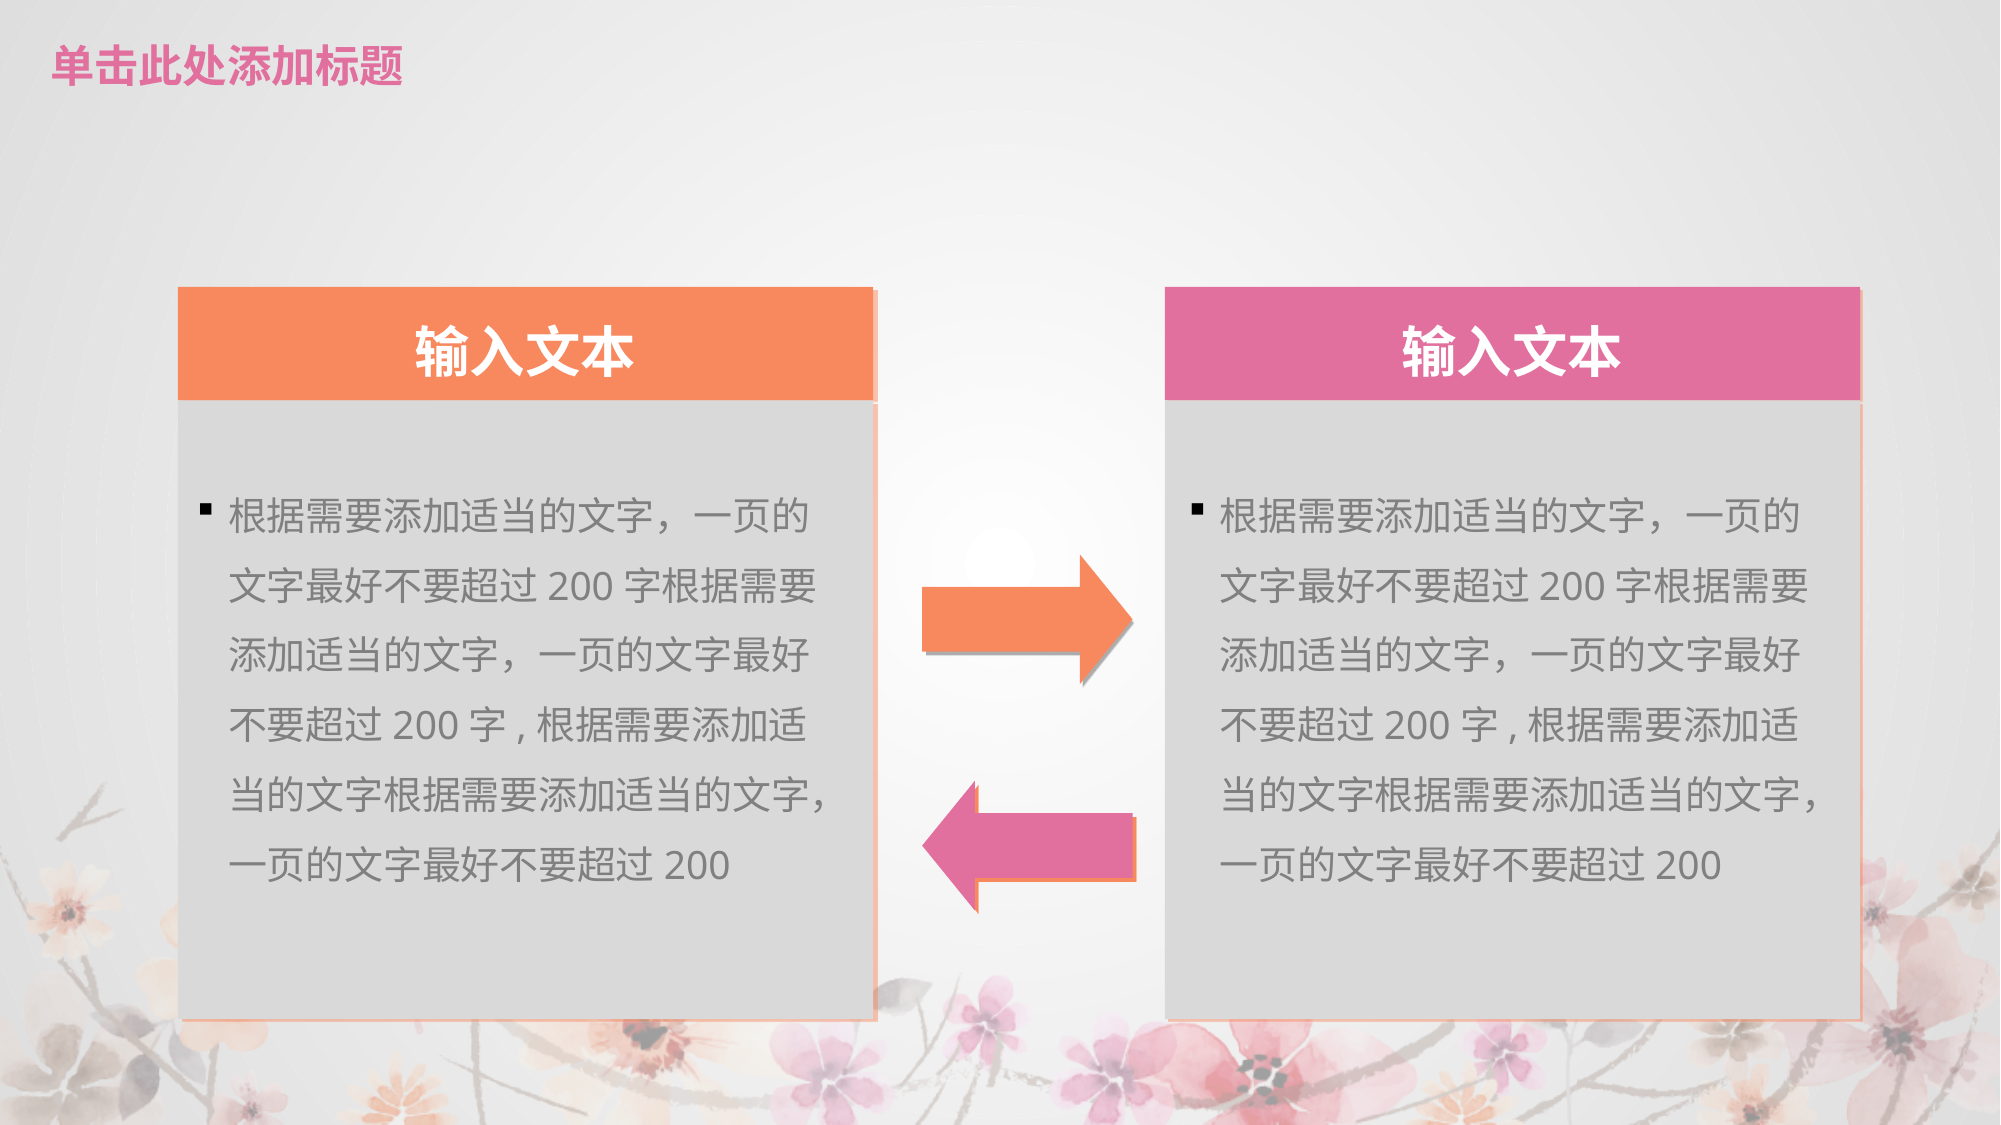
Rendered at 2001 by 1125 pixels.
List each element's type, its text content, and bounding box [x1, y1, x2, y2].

text_box 输入文本 [177, 286, 874, 400]
text_box 根据需要添加适当的文字，一页的文字最好不要超过200字根据需要添加适当的文字，一页的文字最好不要超过200字,根据需要添加适当的文字根据需要添加适当的文字，一页的文字最好不要超过200 [196, 444, 862, 965]
text_box 输入文本 [1164, 286, 1861, 400]
text_box [1164, 400, 1861, 1020]
title 单击此处添加标题 [35, 37, 1761, 100]
text_box 根据需要添加适当的文字，一页的文字最好不要超过200字根据需要添加适当的文字，一页的文字最好不要超过200字,根据需要添加适当的文字根据需要添加适当的文字，一页的文字最好不要超过200 [1188, 444, 1854, 965]
text_box [177, 400, 874, 1020]
text_box [922, 780, 1133, 911]
text_box [922, 554, 1133, 685]
